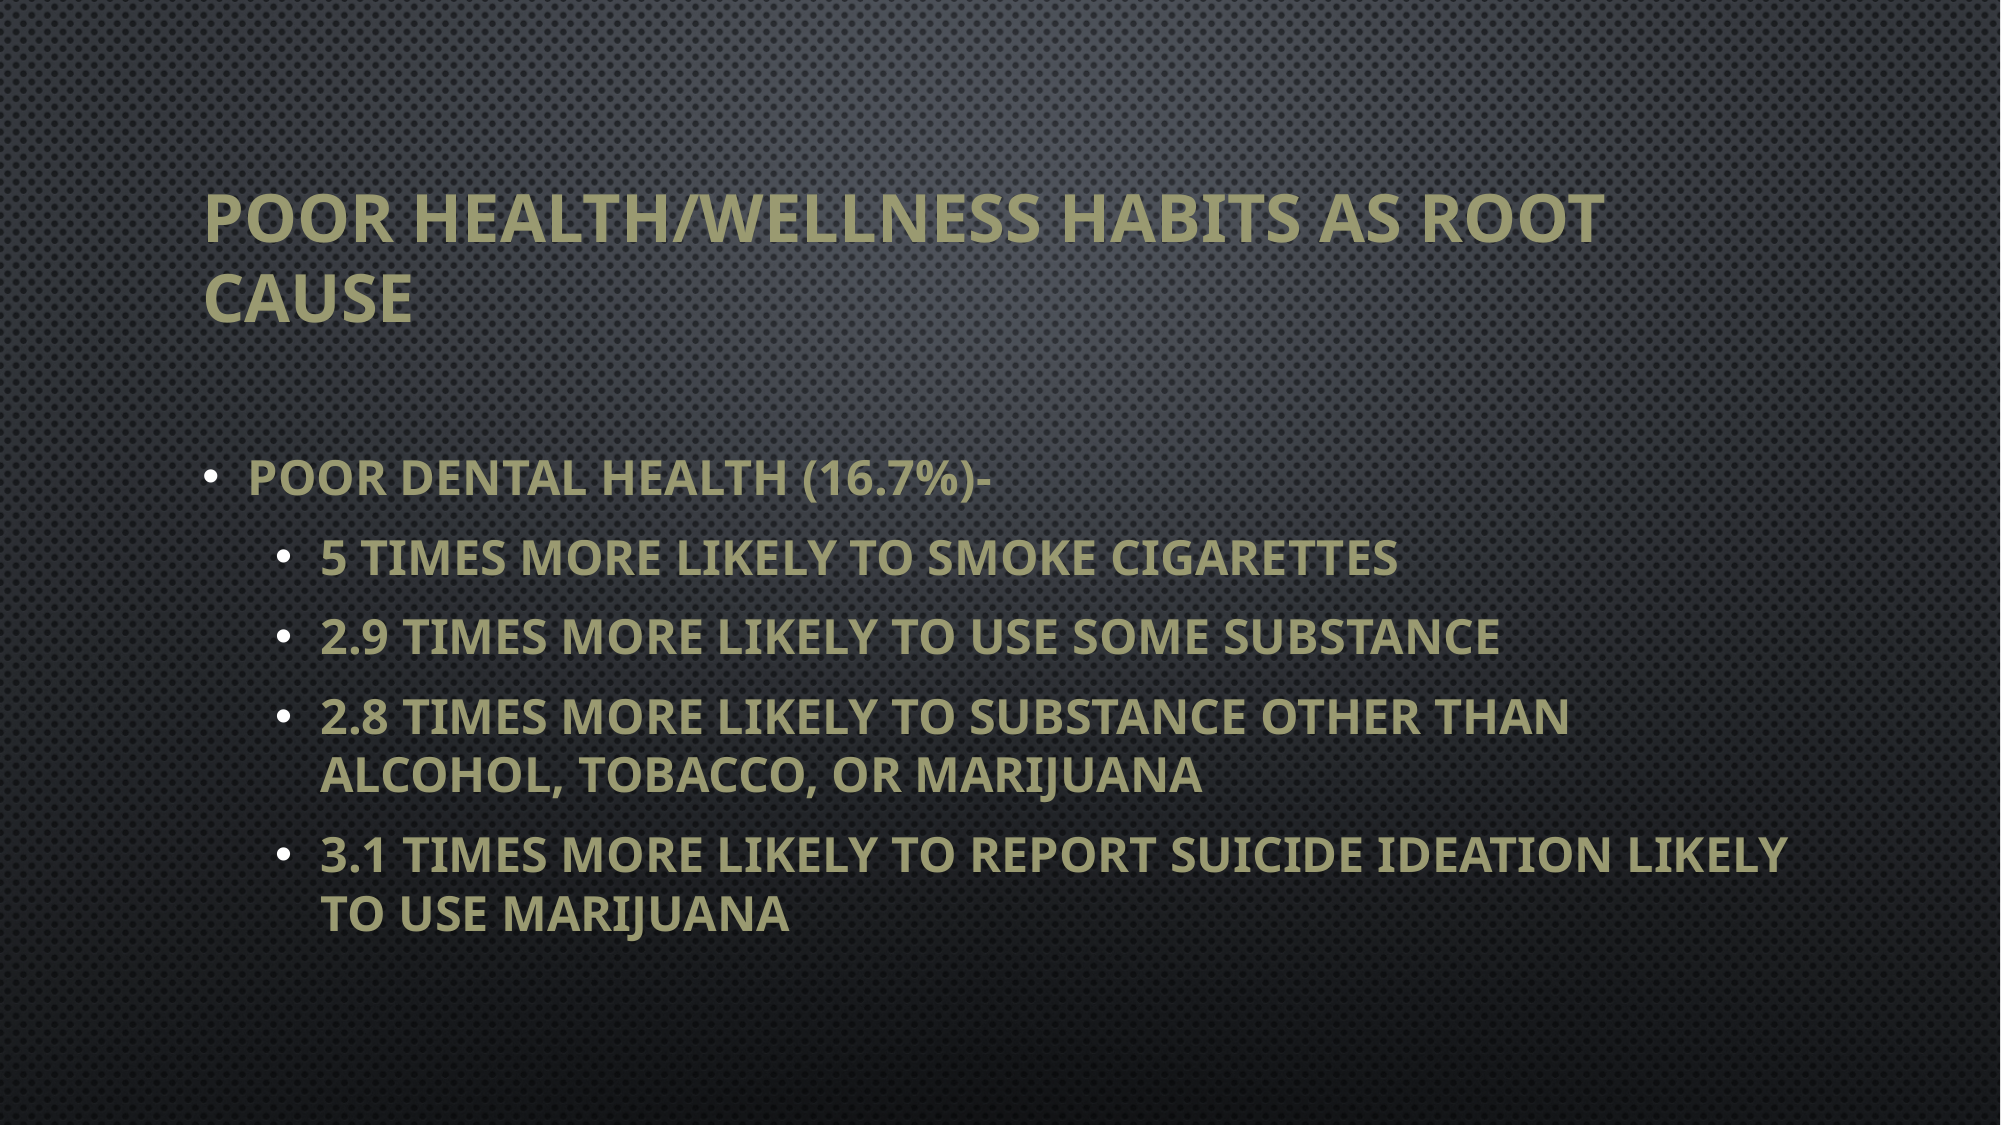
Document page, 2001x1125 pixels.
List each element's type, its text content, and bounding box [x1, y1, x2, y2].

list Poor Dental Health (16.7%)- 5 times more likely to smoke cigarettes 2.9 times more likely to use some substance 2.8 times more likely to substance other than alcohol, tobacco, or marijuana 3.1 times more likely to report suicide ideation likely to use marijuana [187, 437, 1813, 950]
title Poor Health/Wellness Habits as Root Cause [187, 99, 1813, 413]
